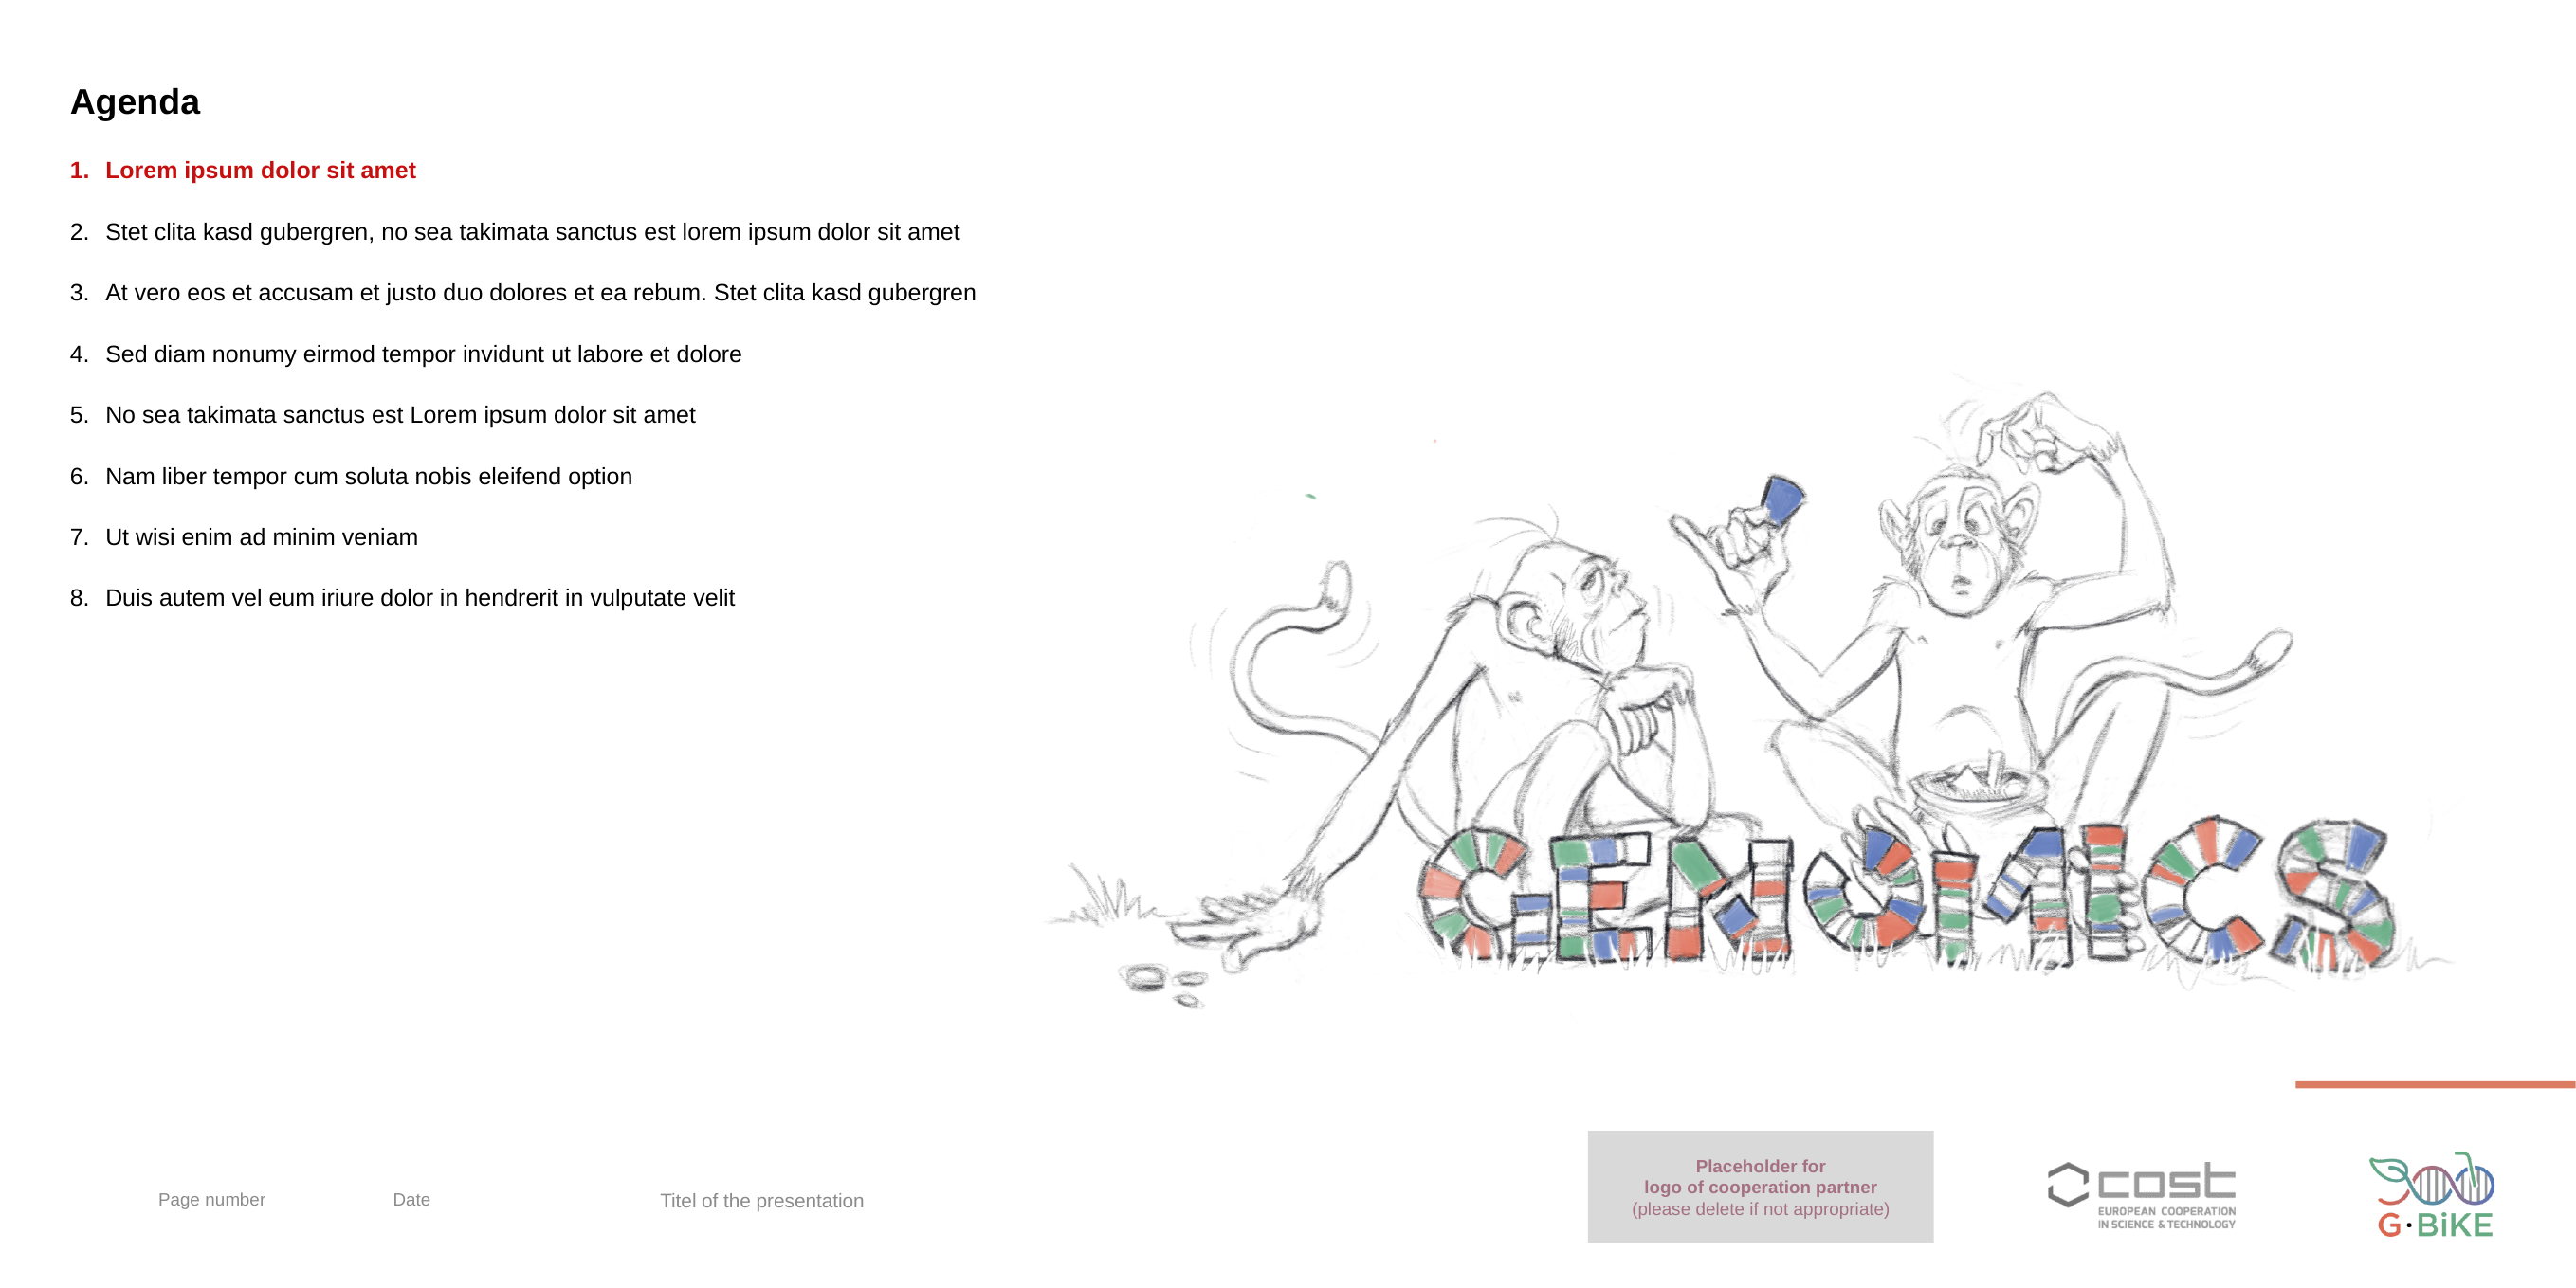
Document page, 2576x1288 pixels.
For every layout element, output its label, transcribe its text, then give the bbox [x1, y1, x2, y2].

slide_number Page number [119, 1188, 281, 1210]
text_box [2294, 1080, 2576, 1089]
text_box Agenda [69, 37, 1403, 121]
picture [960, 345, 2562, 1059]
slide_number Date [378, 1188, 547, 1210]
text_box Lorem ipsum dolor sit amet Stet clita kasd gubergren, no sea takimata sanctus est lorem ipsum dolor sit amet At vero eos et accusam et justo duo dolores et ea rebum. Stet clita kasd gubergren Sed diam nonumy eirmod tempor invidunt ut labore et dolore No sea takimata sanctus est Lorem ipsum dolor sit amet Nam liber tempor cum soluta nobis eleifend option Ut wisi enim ad minim veniam Duis autem vel eum iriure dolor in hendrerit in vulputate velit [69, 158, 1186, 702]
picture [2354, 1131, 2516, 1260]
picture [2032, 1148, 2256, 1247]
footer Titel of the presentation [646, 1188, 1587, 1212]
text_box Placeholder for logo of cooperation partner (please delete if not appropriate) [1587, 1131, 1934, 1243]
